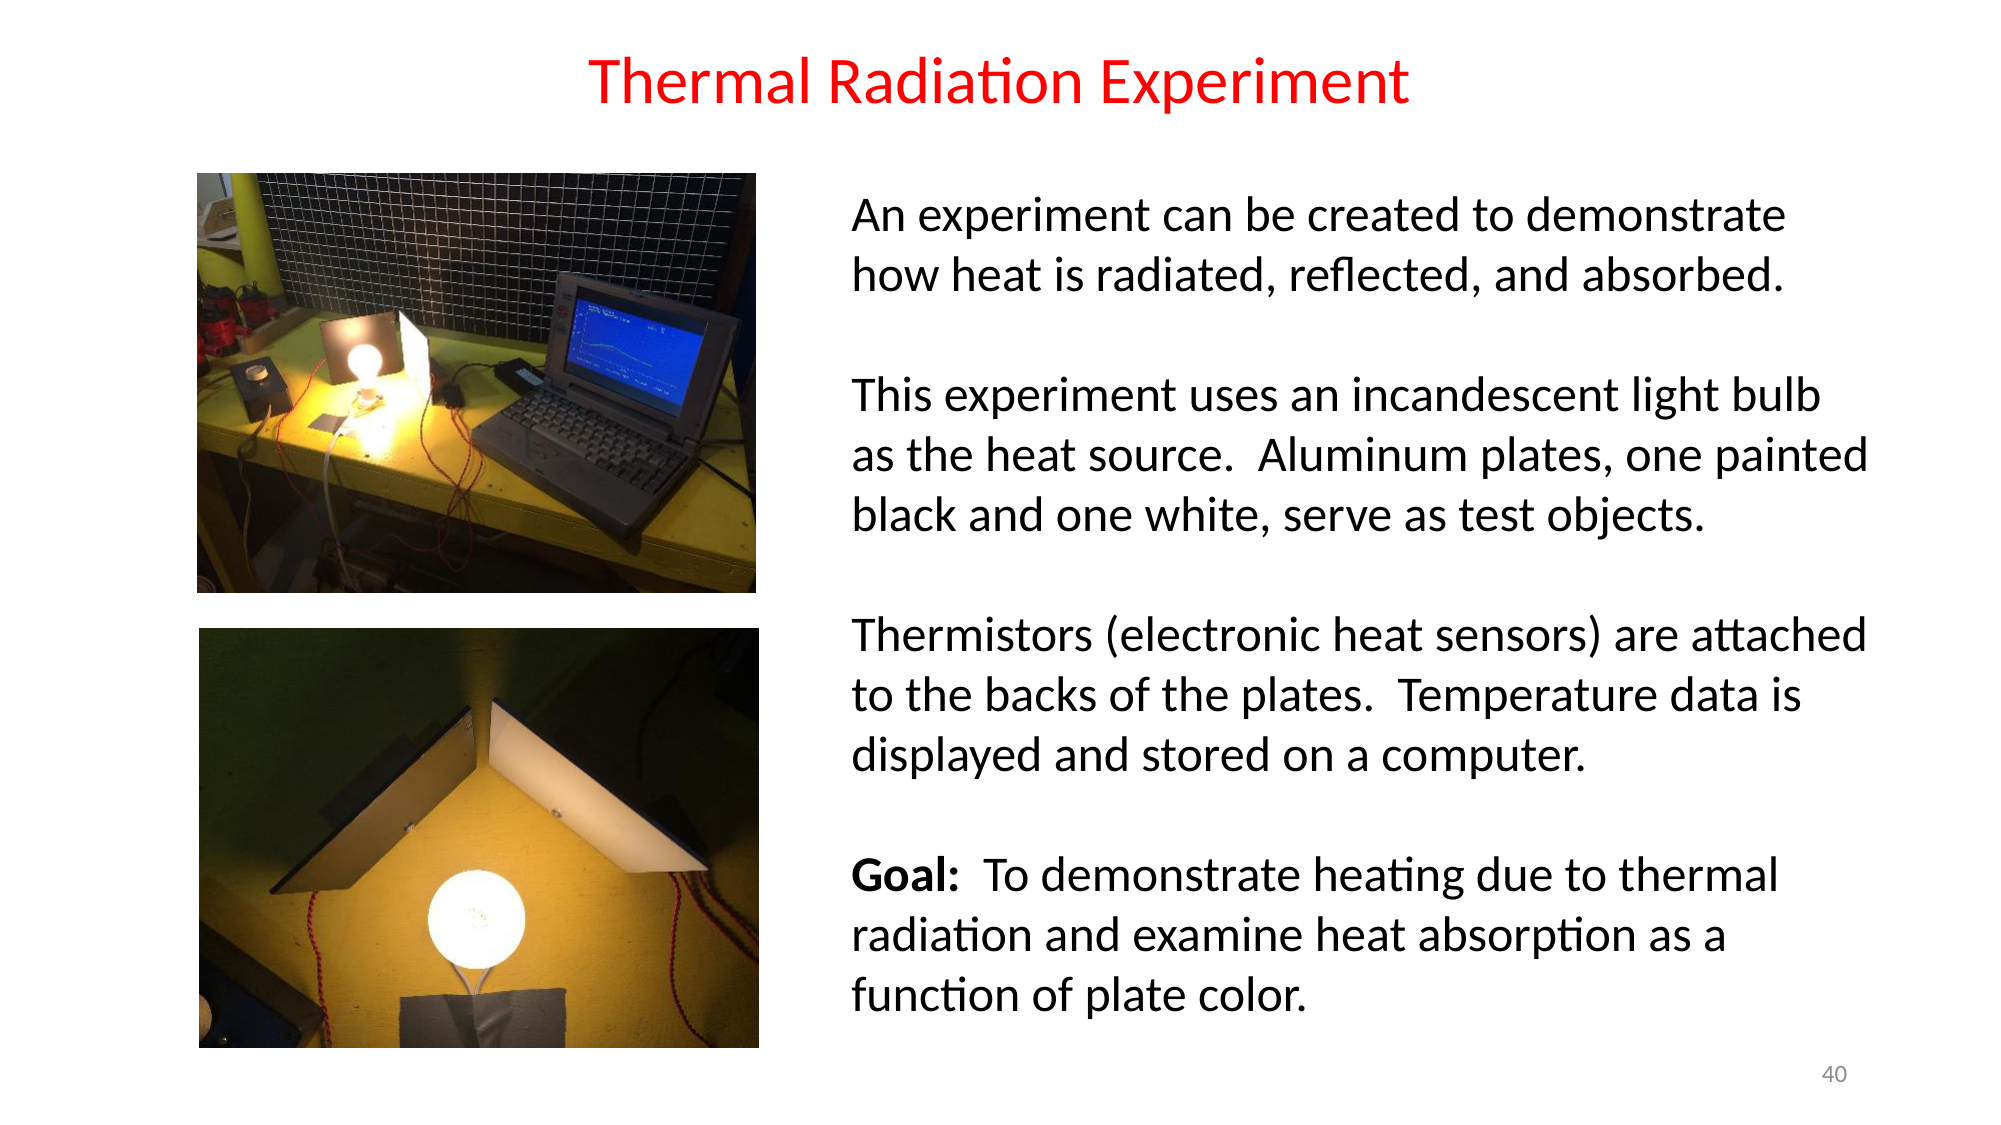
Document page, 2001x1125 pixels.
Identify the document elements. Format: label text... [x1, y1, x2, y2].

text_box Thermal Radiation Experiment [555, 29, 1445, 124]
slide_number 40 [1412, 1042, 1863, 1103]
picture [197, 173, 756, 593]
text_box An experiment can be created to demonstrate how heat is radiated, reflected, and absorbed. This experiment uses an incandescent light bulb as the heat source. Aluminum plates, one painted black and one white, serve as test objects. Thermistors (electronic heat sensors) are attached to the backs of the plates. Temperature data is displayed and stored on a computer. Goal: To demonstrate heating due to thermal radiation and examine heat absorption as a function of plate color. [836, 173, 1887, 1029]
picture [199, 628, 759, 1048]
